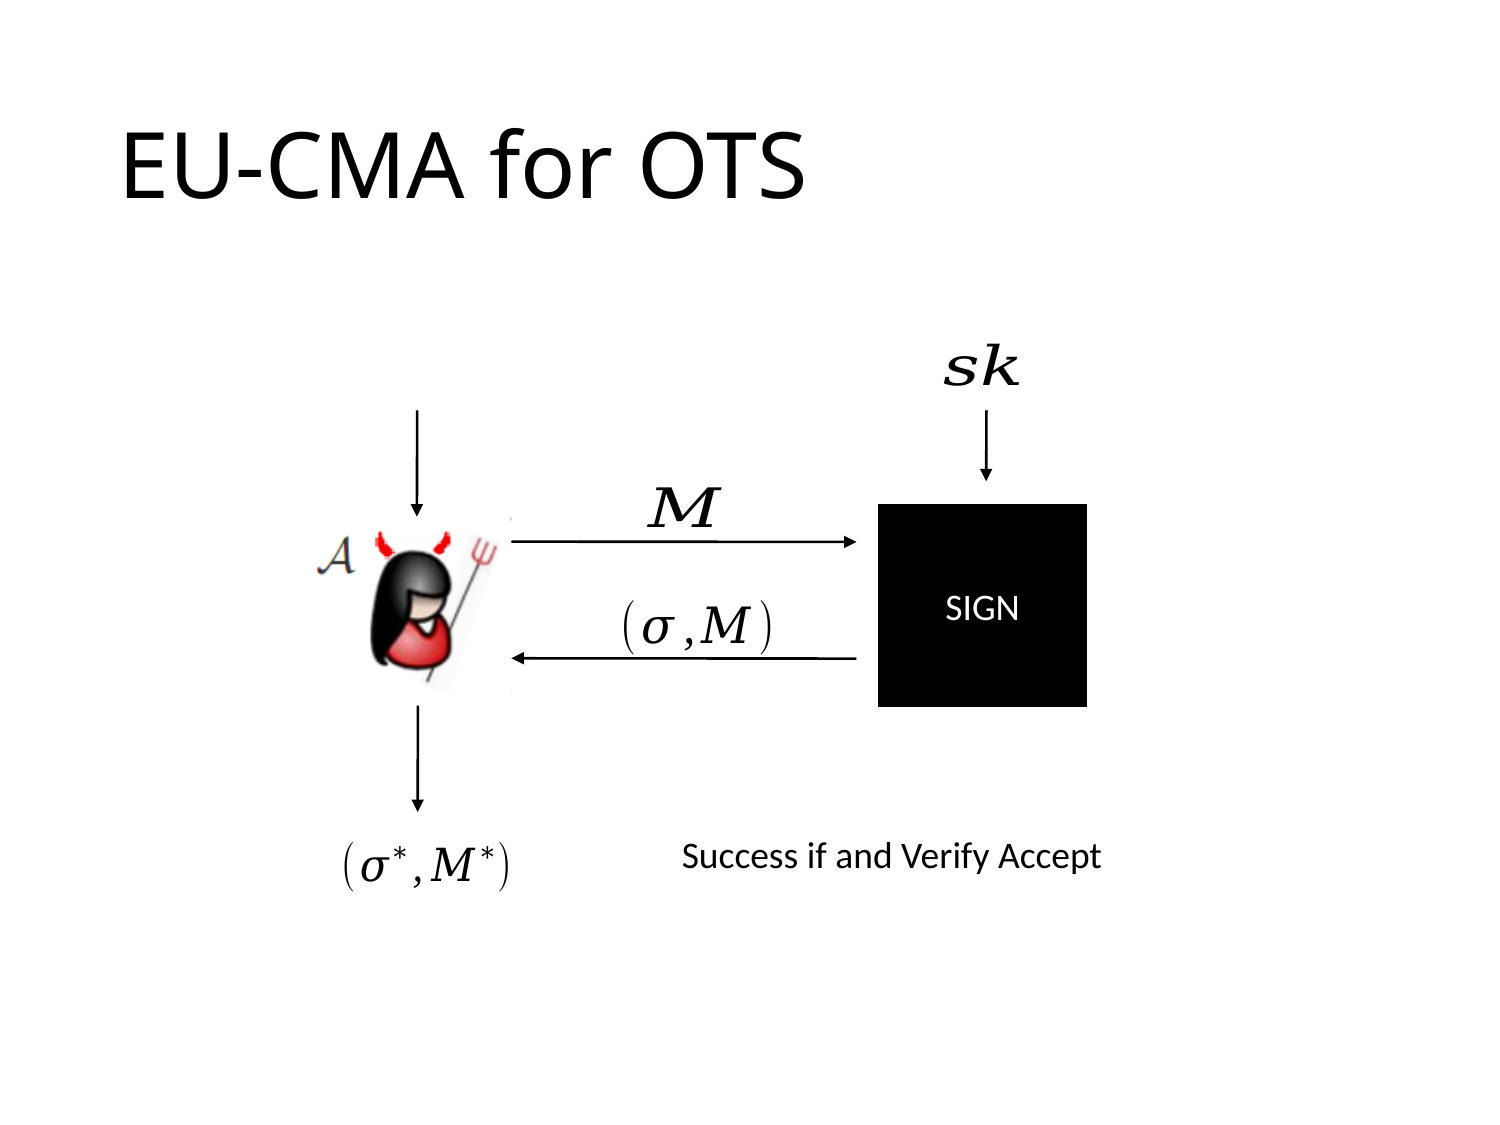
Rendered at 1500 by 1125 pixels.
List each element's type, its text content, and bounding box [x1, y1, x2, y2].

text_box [277, 337, 1294, 931]
title EU-CMA for OTS [103, 59, 1397, 278]
